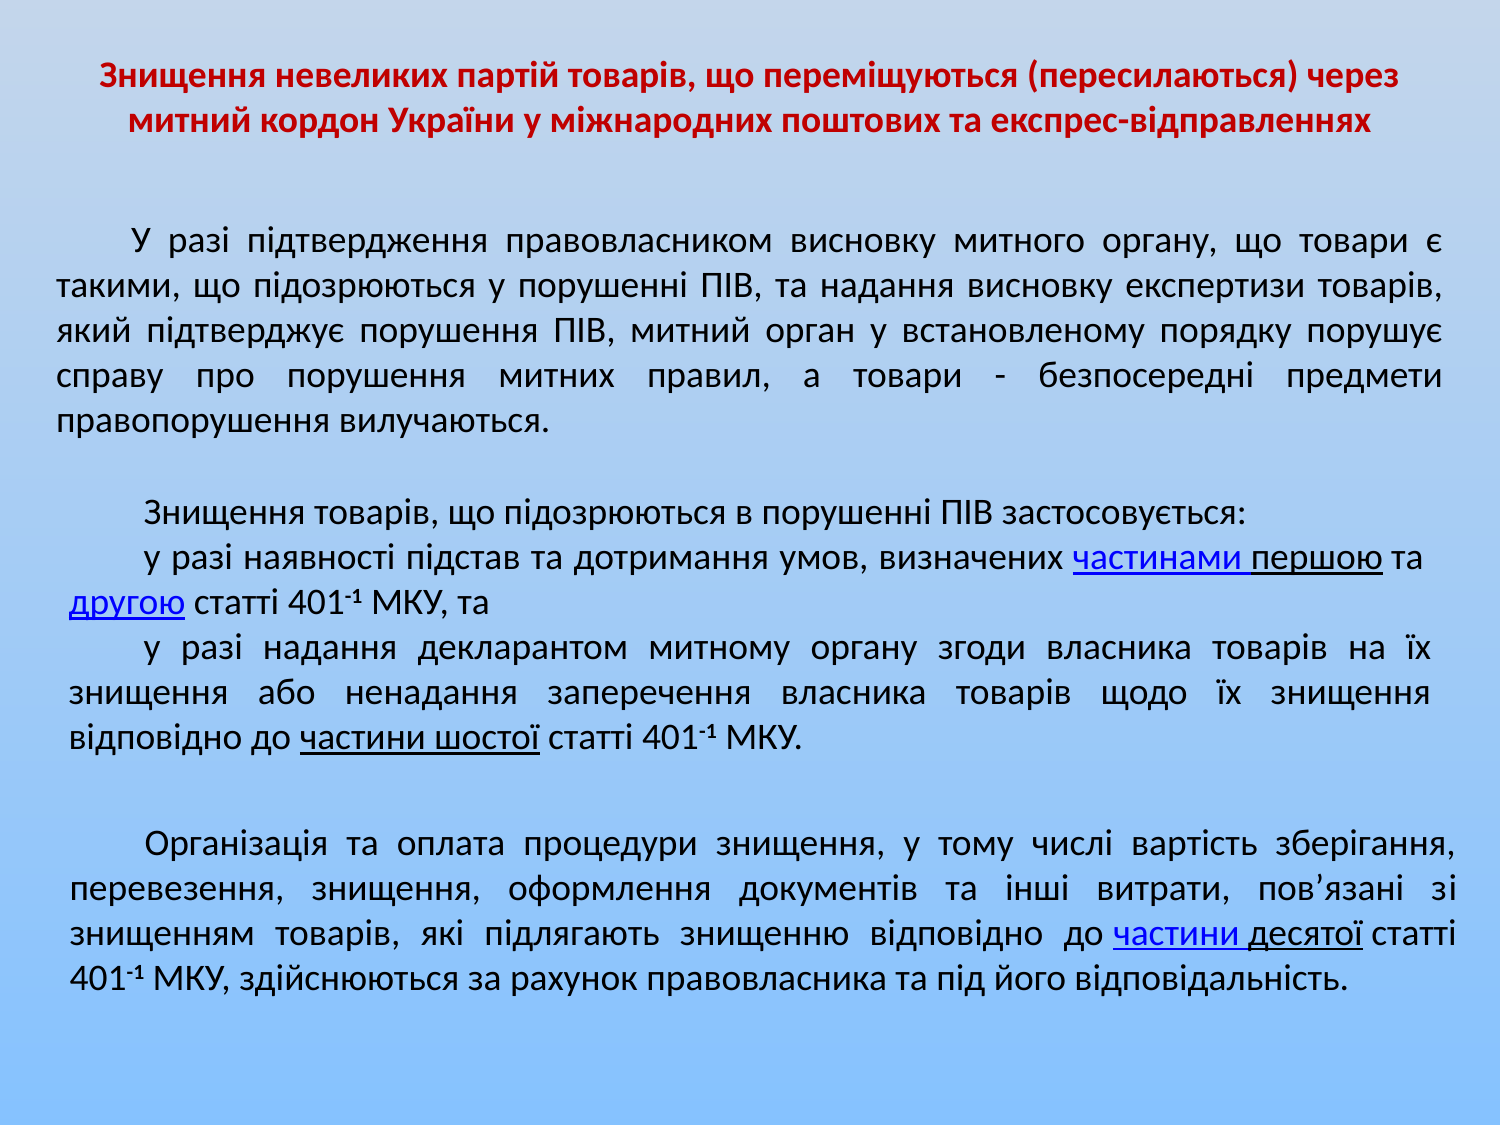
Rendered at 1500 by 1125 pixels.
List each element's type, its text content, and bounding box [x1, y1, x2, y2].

text_box У разі підтвердження правовласником висновку митного органу, що товари є такими, що підозрюються у порушенні ПІВ, та надання висновку експертизи товарів, який підтверджує порушення ПІВ, митний орган у встановленому порядку порушує справу про порушення митних правил, а товари - безпосередні предмети правопорушення вилучаються. [41, 208, 1459, 448]
text_box Організація та оплата процедури знищення, у тому числі вартість зберігання, перевезення, знищення, оформлення документів та інші витрати, пов’язані зi знищенням товарів, які підлягають знищенню відповідно до частини десятої статті 401-1 МКУ, здійснюються за рахунок правовласника та під його відповідальність. [54, 810, 1472, 1006]
text_box Знищення невеликих партій товарів, що переміщуються (пересилаються) через митний кордон України у міжнародних поштових та експрес-відправленнях [53, 42, 1447, 148]
text_box Знищення товарів, що підозрюються в порушенні ПІВ застосовується: у разі наявності підстав та дотримання умов, визначених частинами першою та другою статті 401-1 МКУ, та у разі надання декларантом митному органу згоди власника товарів на їх знищення або ненадання заперечення власника товарів щодо їх знищення відповідно до частини шостої статті 401-1 МКУ. [53, 479, 1447, 765]
